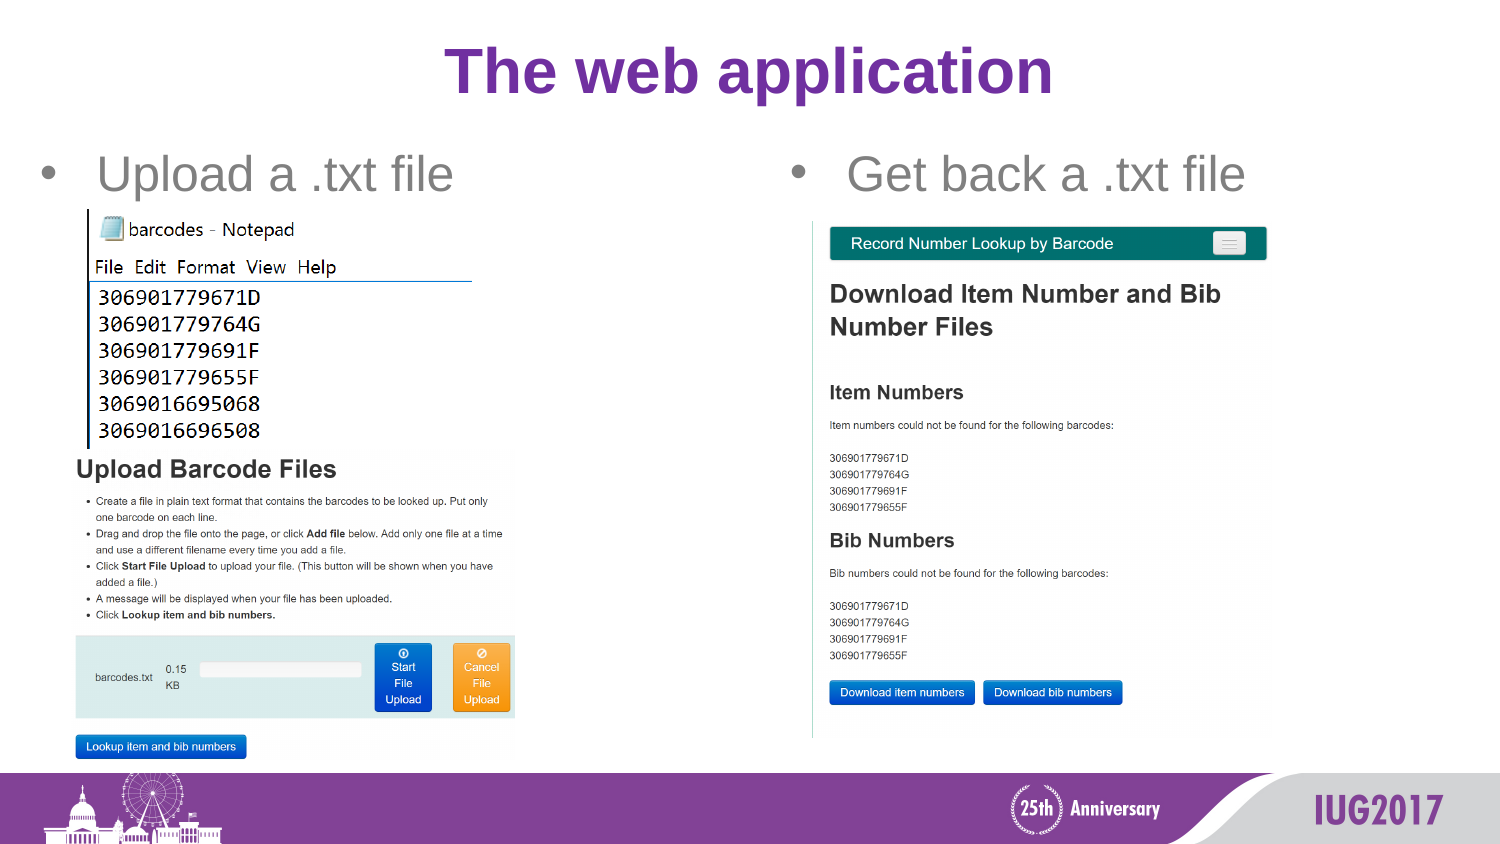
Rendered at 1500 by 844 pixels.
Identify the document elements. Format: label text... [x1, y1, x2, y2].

list Upload a .txt file [24, 134, 688, 747]
text_box Get back a .txt file [774, 134, 1438, 747]
picture [0, 773, 1500, 844]
picture [71, 209, 515, 760]
picture [812, 221, 1272, 739]
title The web application [24, 21, 1475, 114]
